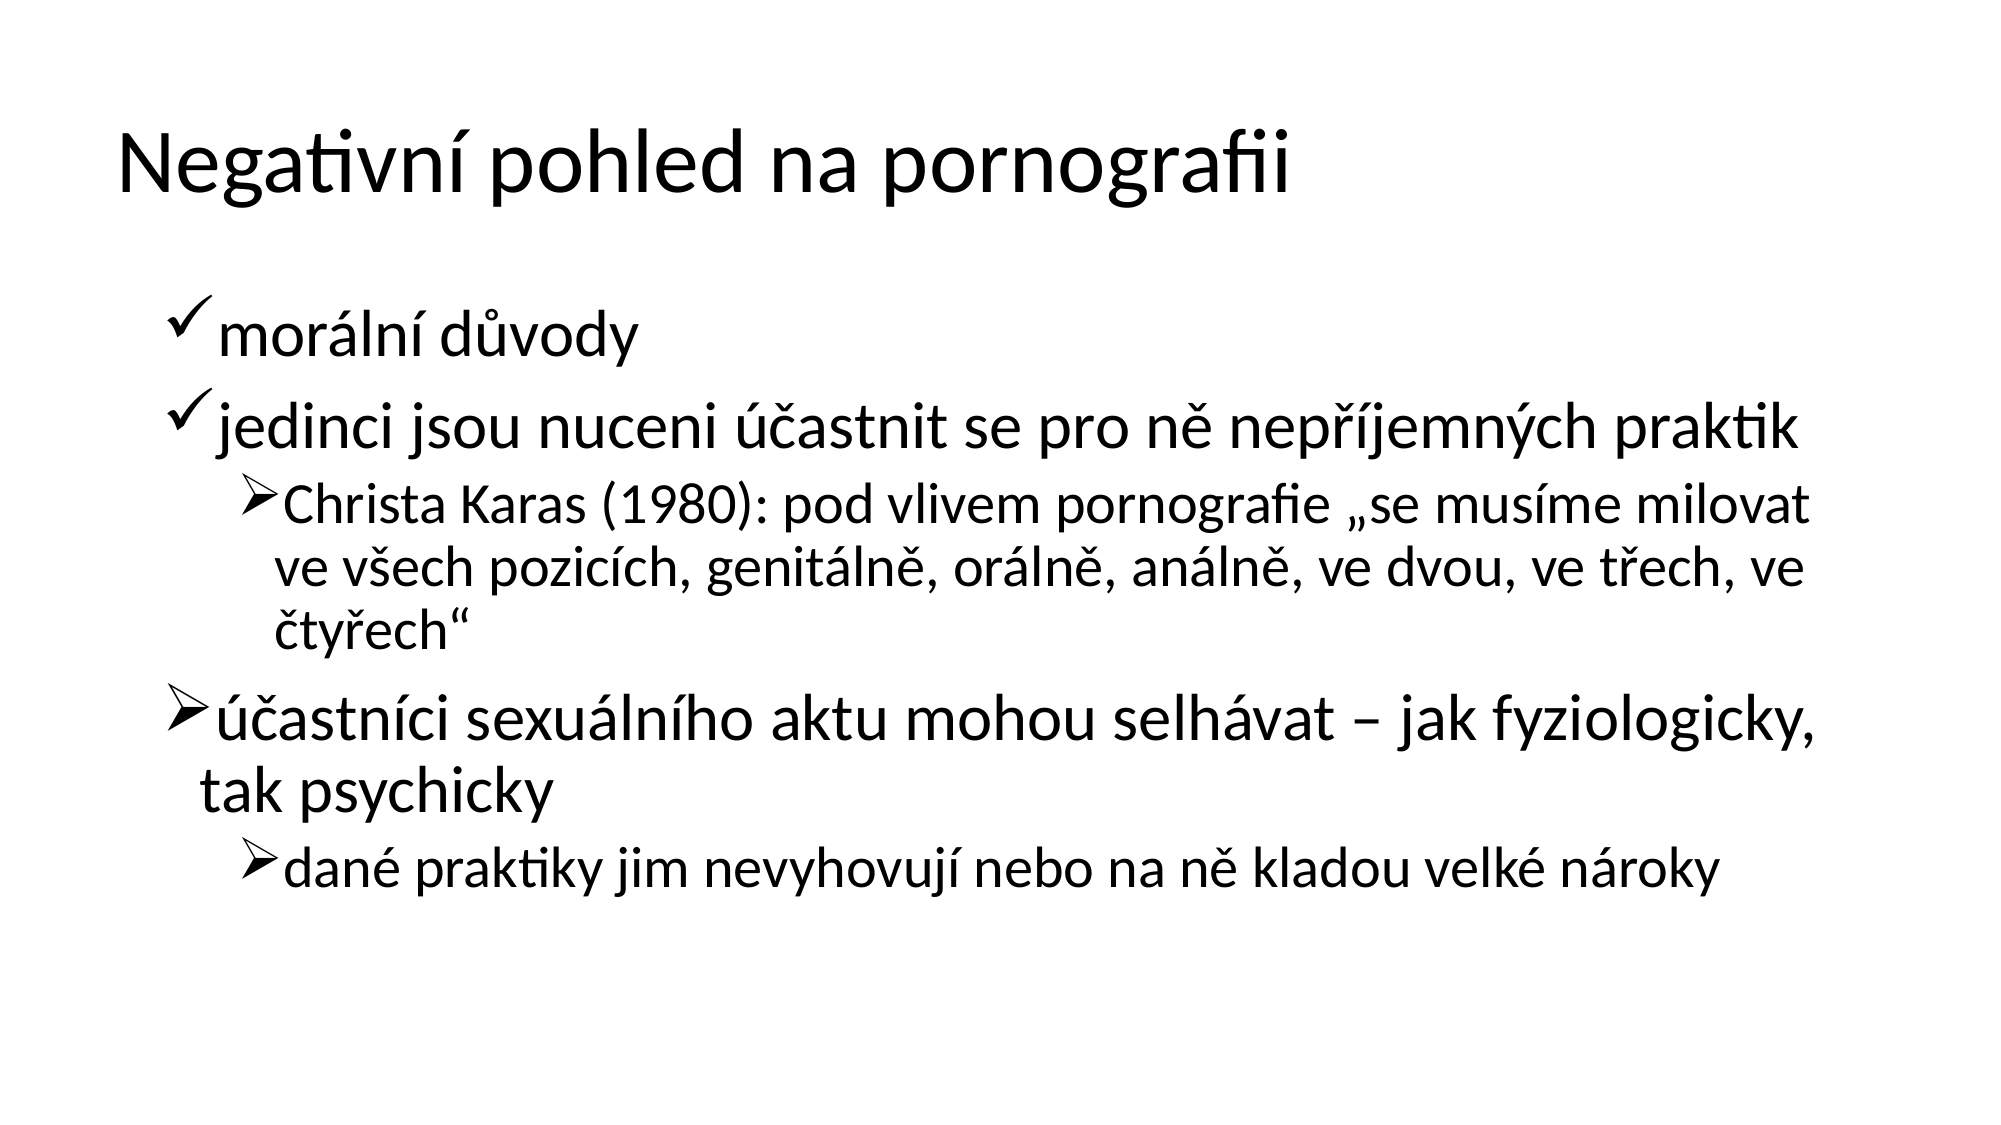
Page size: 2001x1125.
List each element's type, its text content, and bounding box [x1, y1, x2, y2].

title Negativní pohled na pornografii [101, 45, 1675, 281]
list morální důvody jedinci jsou nuceni účastnit se pro ně nepříjemných praktik Christa Karas (1980): pod vlivem pornografie „se musíme milovat ve všech pozicích, genitálně, orálně, análně, ve dvou, ve třech, ve čtyřech“ účastníci sexuálního aktu mohou selhávat – jak fyziologicky, tak psychicky dané praktiky jim nevyhovují nebo na ně kladou velké nároky [146, 290, 1891, 1047]
